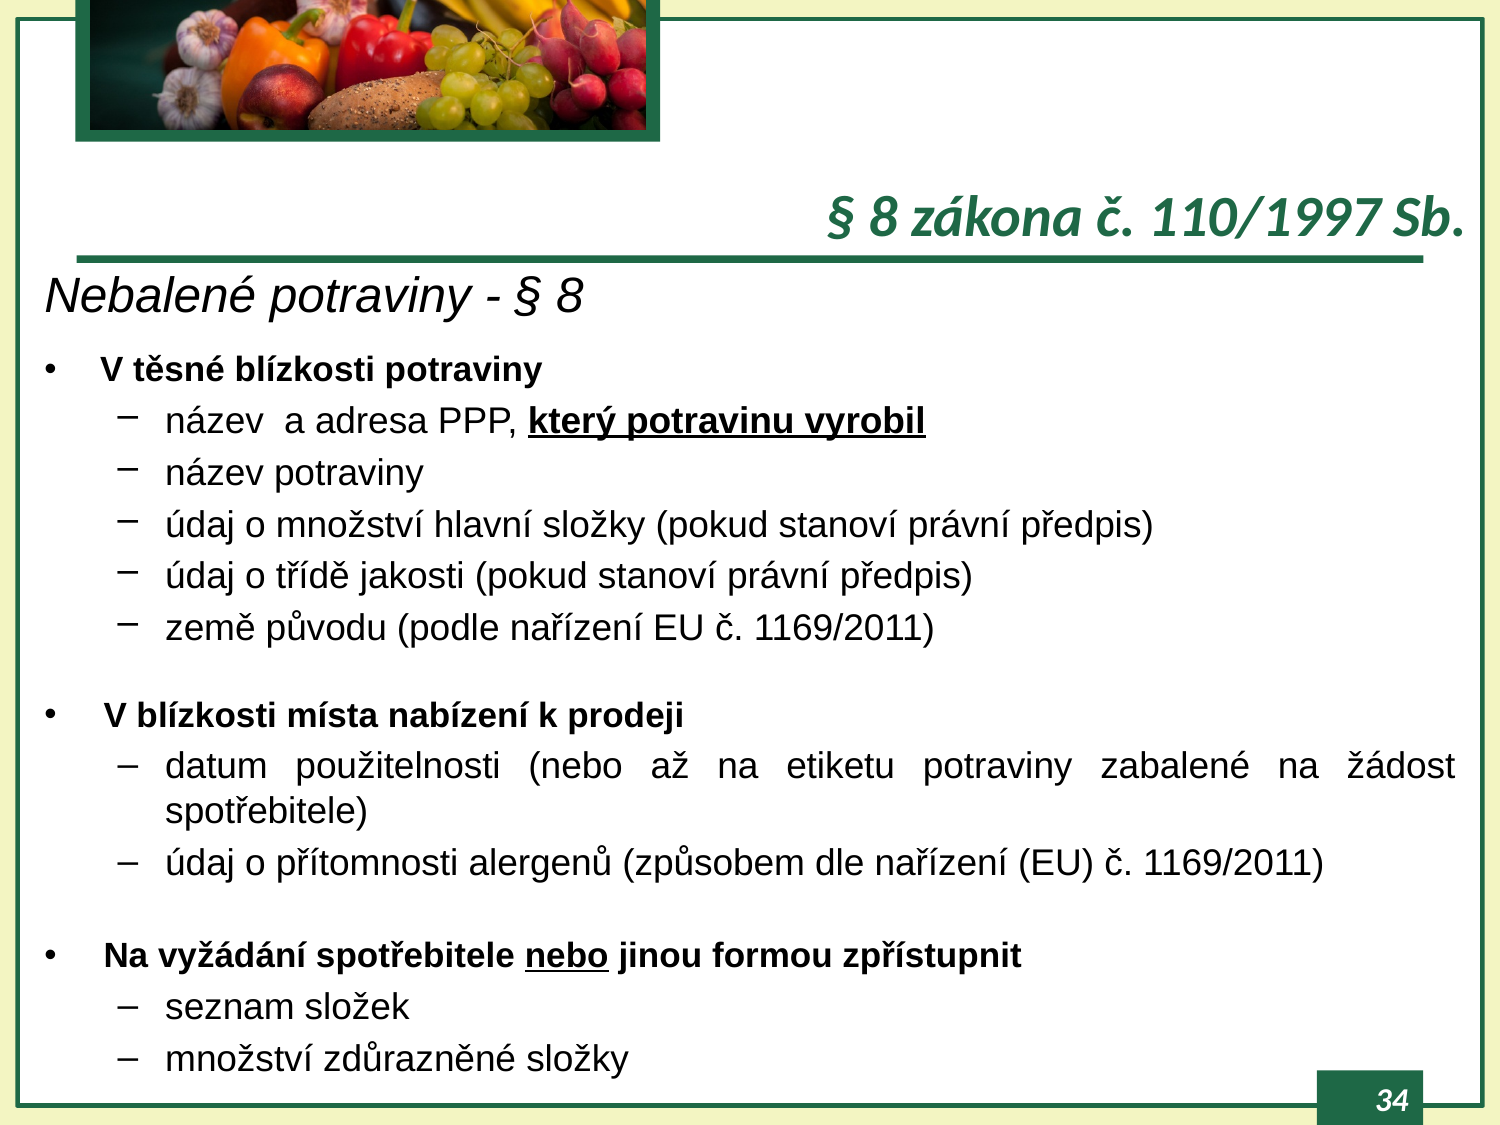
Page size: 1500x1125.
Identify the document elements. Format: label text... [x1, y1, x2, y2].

title § 8 zákona č. 110/1997 Sb. [29, 45, 1483, 256]
list Nebalené potraviny - § 8 V těsné blízkosti potraviny název a adresa PPP, který potravinu vyrobil název potraviny údaj o množství hlavní složky (pokud stanoví právní předpis) údaj o třídě jakosti (pokud stanoví právní předpis) země původu (podle nařízení EU č. 1169/2011) V blízkosti místa nabízení k prodeji datum použitelnosti (nebo až na etiketu potraviny zabalené na žádost spotřebitele) údaj o přítomnosti alergenů (způsobem dle nařízení (EU) č. 1169/2011) Na vyžádání spotřebitele nebo jinou formou zpřístupnit seznam složek množství zdůrazněné složky [29, 256, 1471, 1094]
picture [90, 0, 646, 45]
